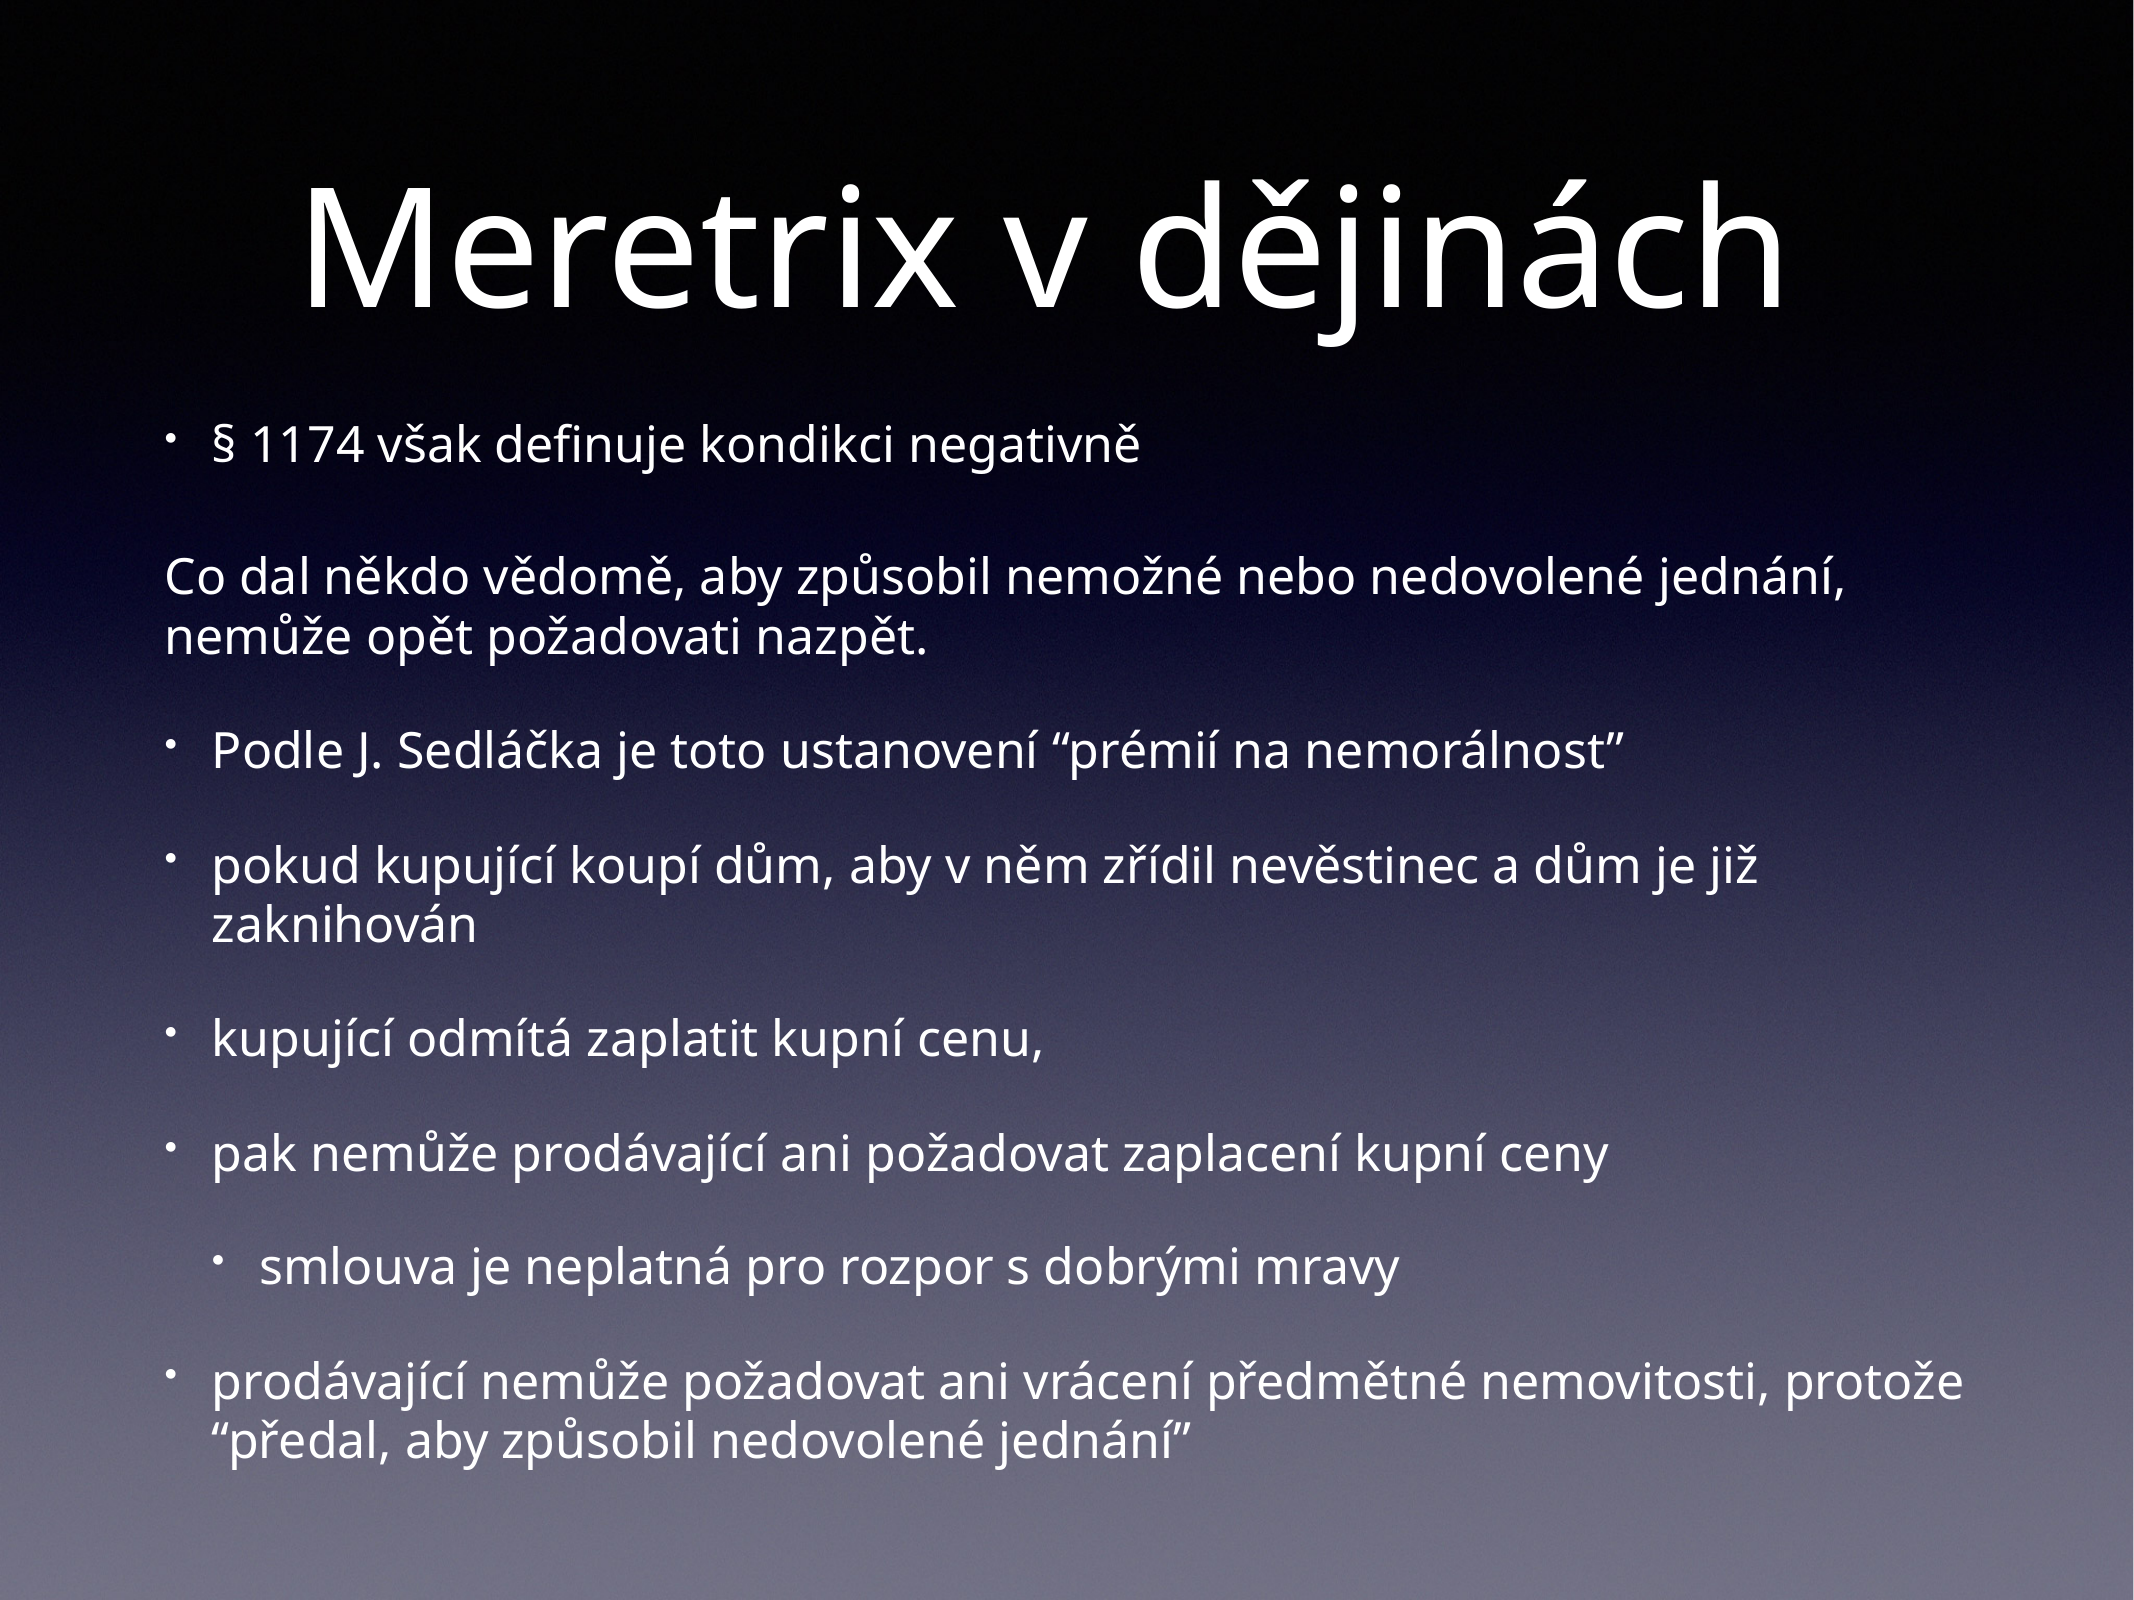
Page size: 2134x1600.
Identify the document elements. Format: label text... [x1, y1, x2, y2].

list § 1174 však definuje kondikci negativně Co dal někdo vědomě, aby způsobil nemožné nebo nedovolené jednání, nemůže opět požadovati nazpět. Podle J. Sedláčka je toto ustanovení “prémií na nemorálnost” pokud kupující koupí dům, aby v něm zřídil nevěstinec a dům je již zaknihován kupující odmítá zaplatit kupní cenu, pak nemůže prodávající ani požadovat zaplacení kupní ceny smlouva je neplatná pro rozpor s dobrými mravy prodávající nemůže požadovat ani vrácení předmětné nemovitosti, protože “předal, aby způsobil nedovolené jednání” [155, 424, 1978, 1457]
picture [0, 0, 2134, 1600]
title Meretrix v dějinách [155, 66, 1978, 416]
